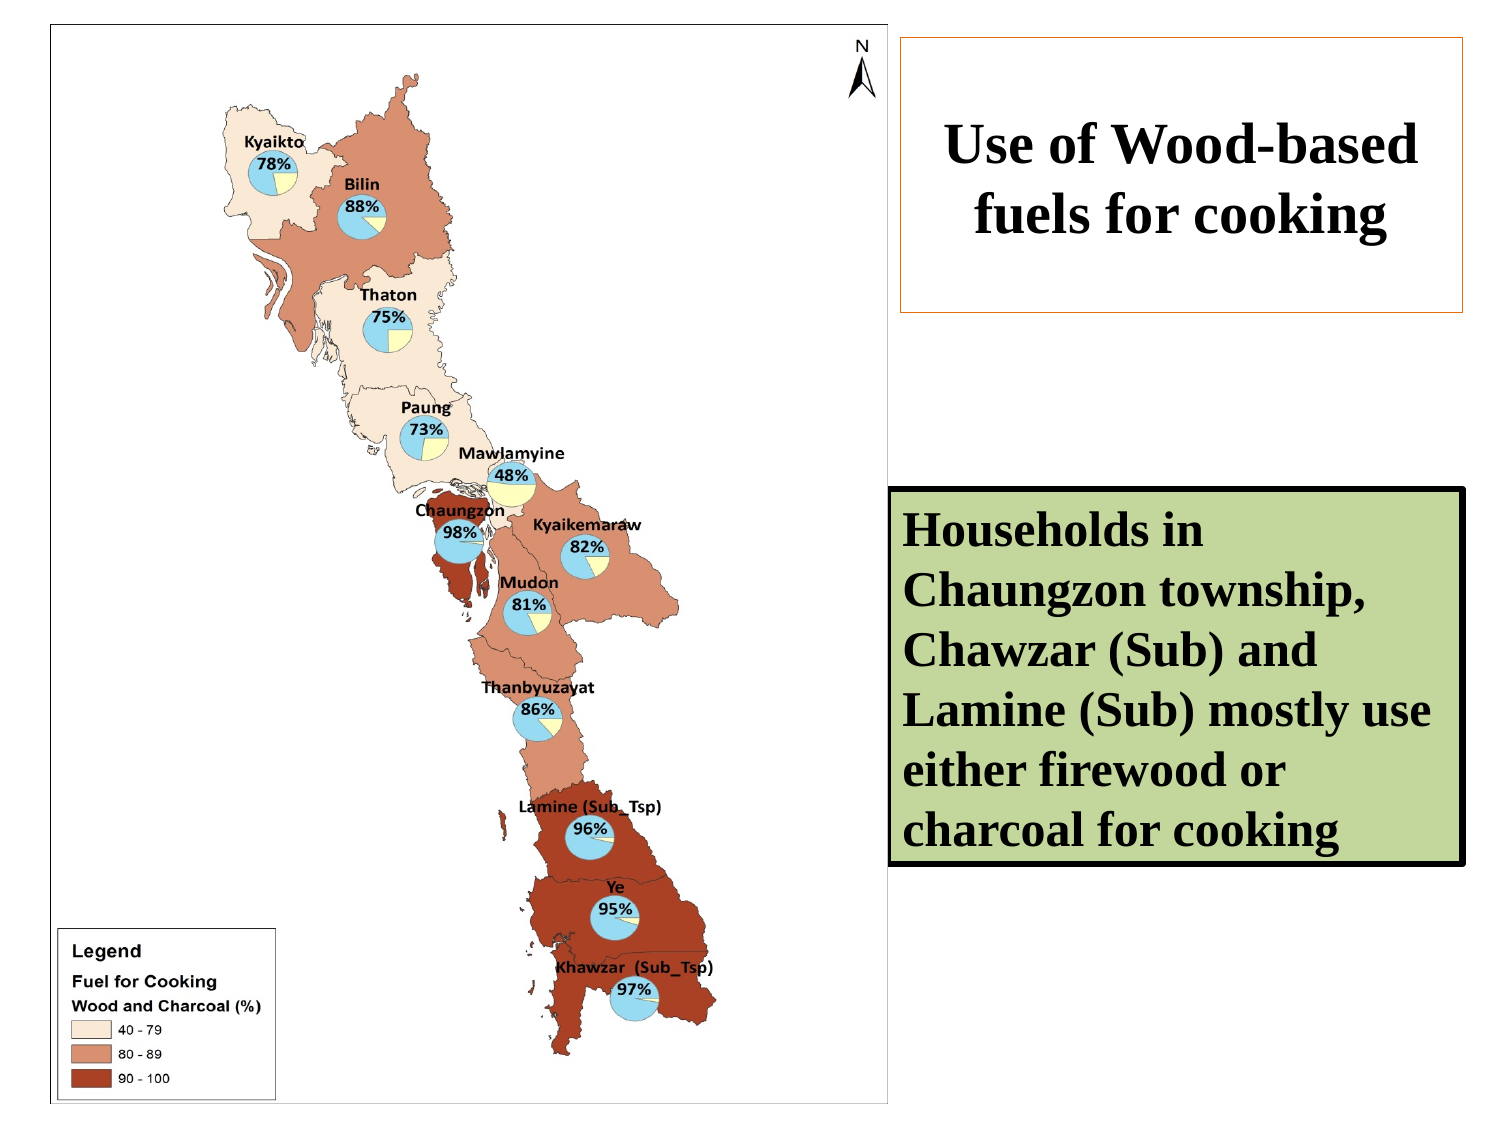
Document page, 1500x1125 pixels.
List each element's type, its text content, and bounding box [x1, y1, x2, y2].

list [49, 24, 888, 1104]
title Use of Wood-based fuels for cooking [900, 37, 1463, 313]
text_box Households in Chaungzon township, Chawzar (Sub) and Lamine (Sub) mostly use either firewood or charcoal for cooking [891, 489, 1463, 864]
